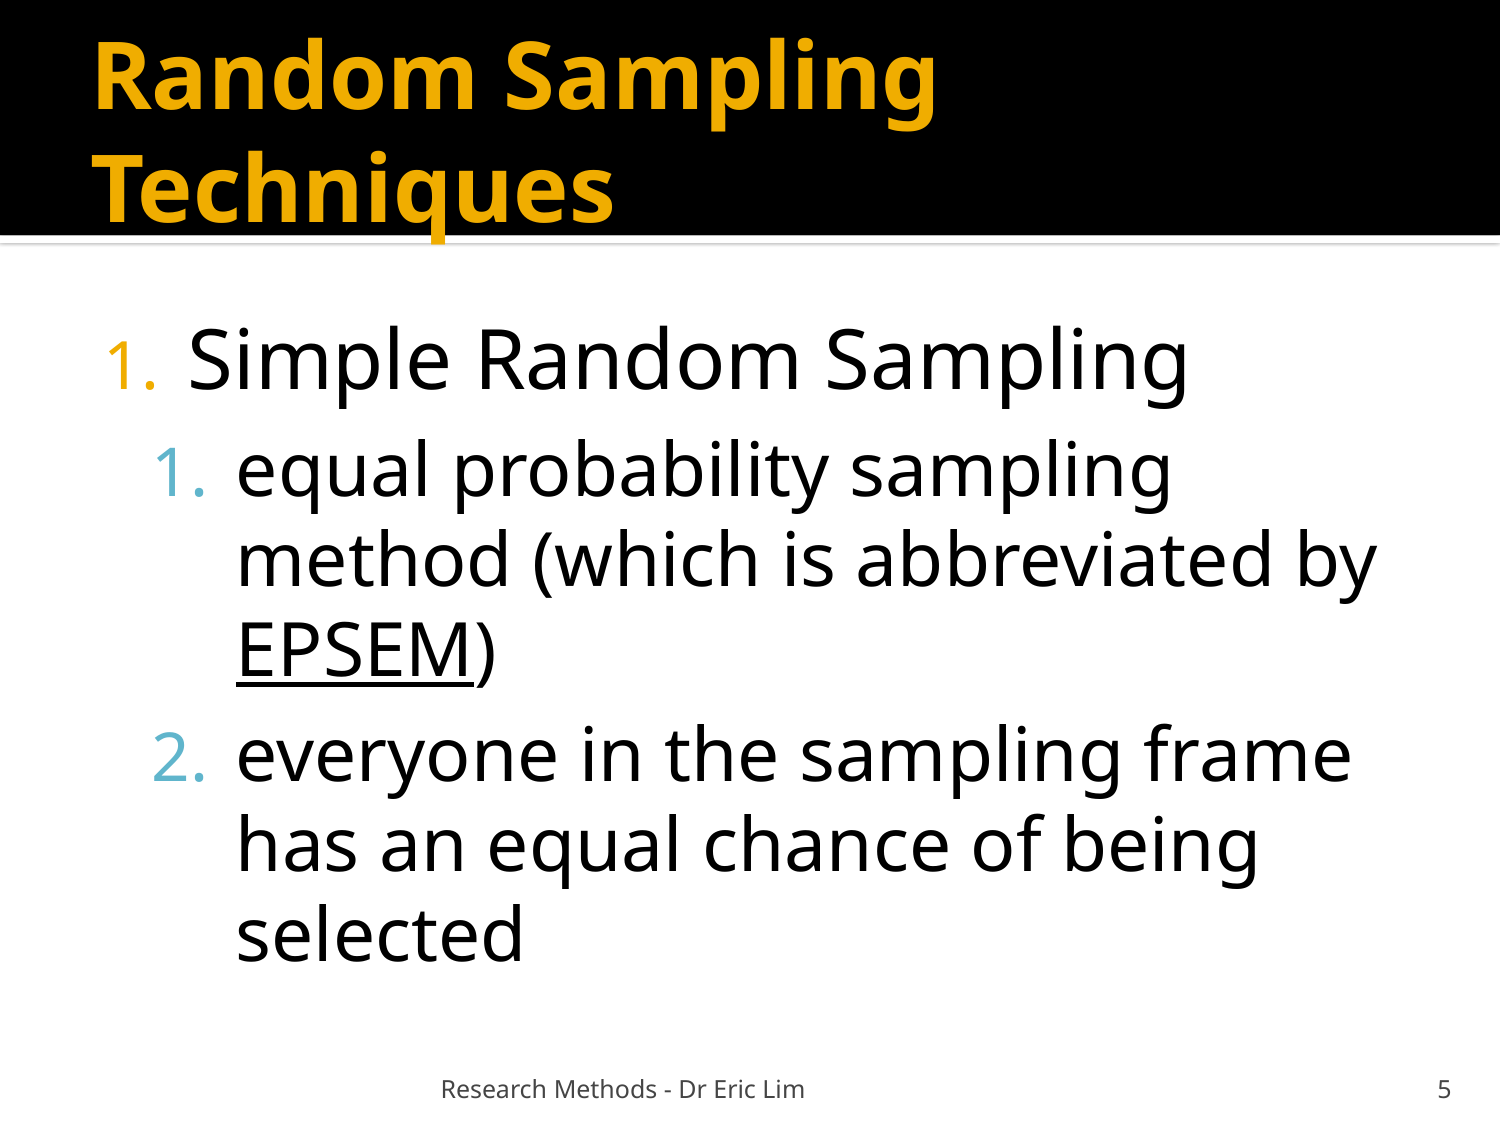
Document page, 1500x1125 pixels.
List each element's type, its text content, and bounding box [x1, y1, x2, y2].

slide_number 5 [1345, 1062, 1467, 1108]
title Random Sampling Techniques [75, 25, 1425, 231]
list Simple Random Sampling equal probability sampling method (which is abbreviated by EPSEM) everyone in the sampling frame has an equal chance of being selected [75, 291, 1425, 1050]
footer Research Methods - Dr Eric Lim [433, 1062, 1337, 1108]
